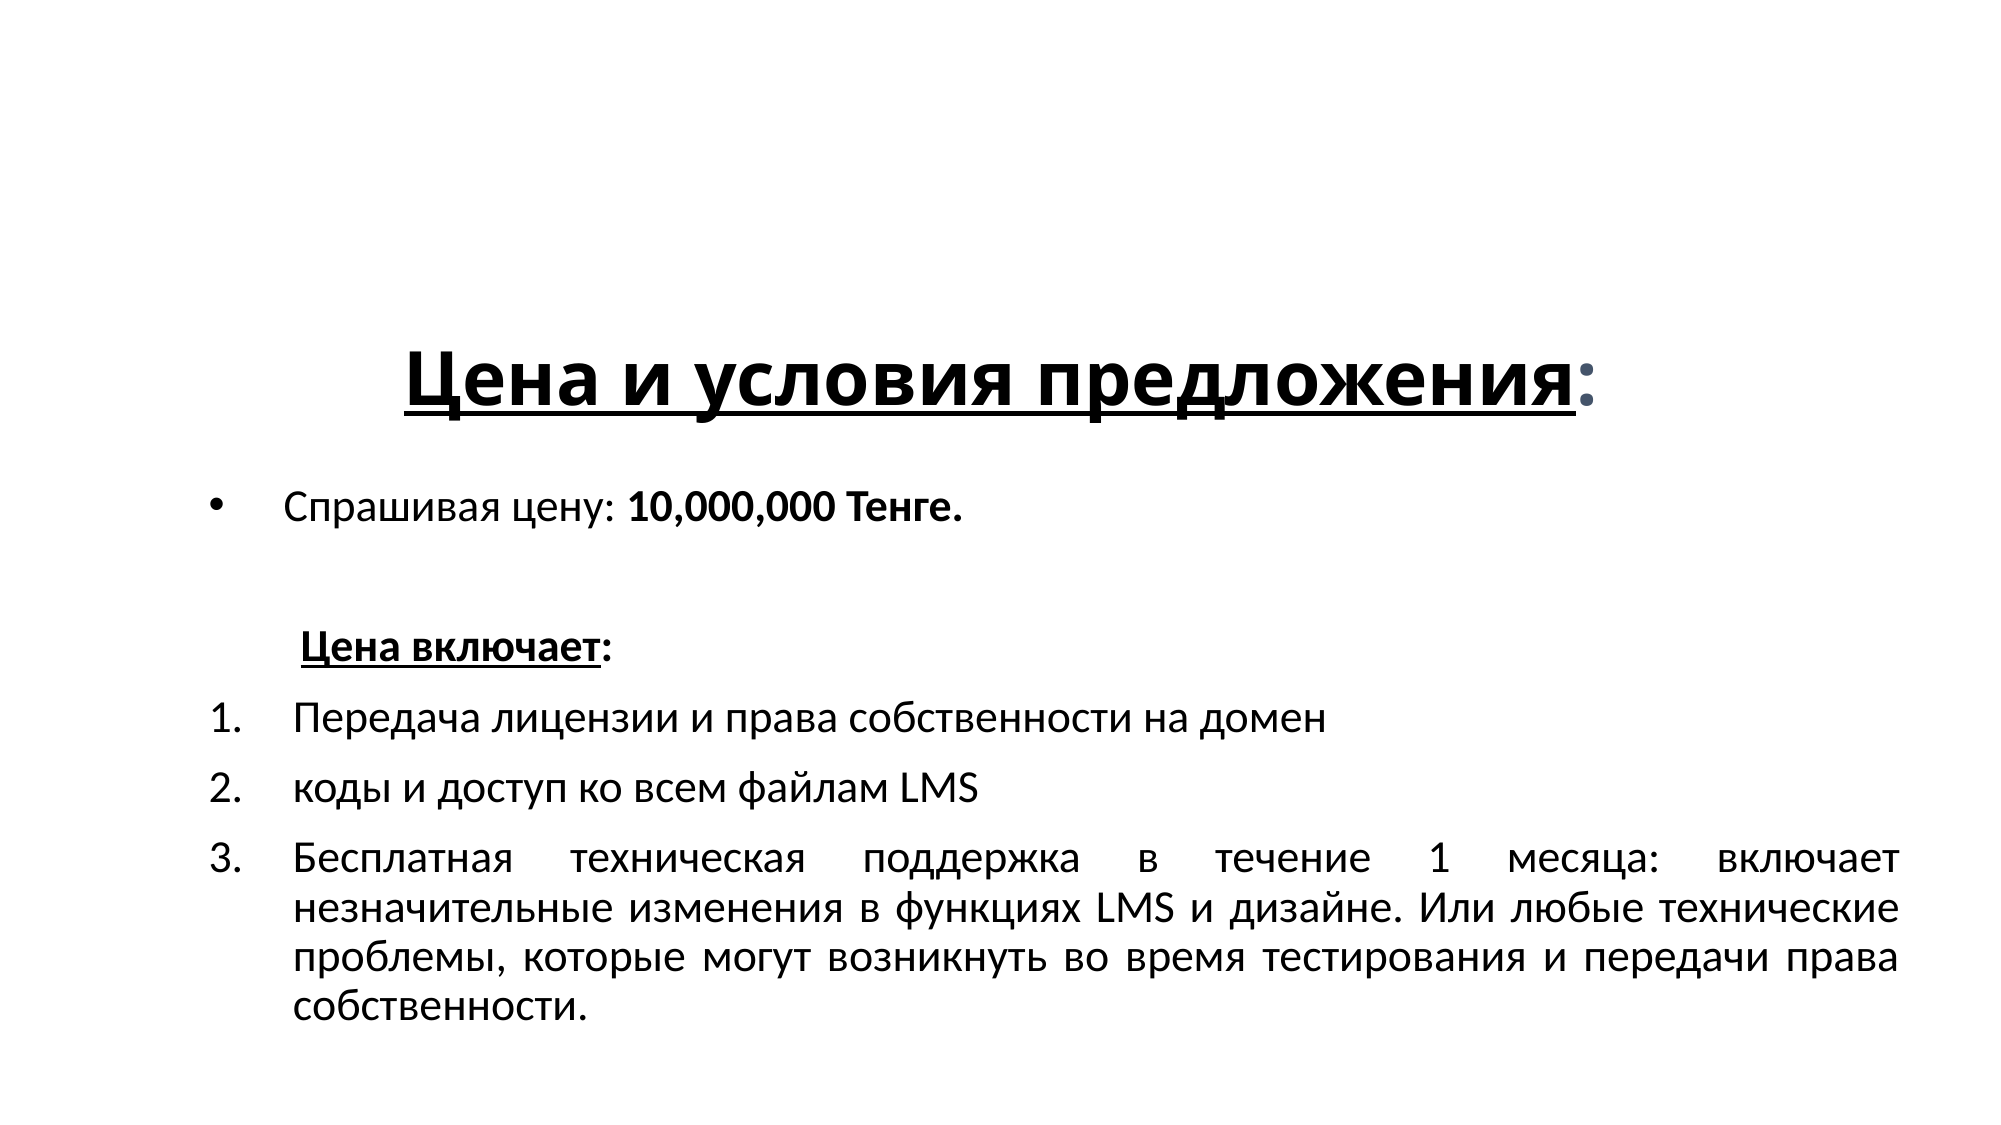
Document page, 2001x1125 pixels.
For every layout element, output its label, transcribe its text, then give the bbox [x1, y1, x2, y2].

title Цена и условия предложения: [291, 323, 1711, 430]
list Спрашивая цену: 10,000,000 Тенге. Цена включает: Передача лицензии и права собственности на домен коды и доступ ко всем файлам LMS Бесплатная техническая поддержка в течение 1 месяца: включает незначительные изменения в функциях LMS и дизайне. Или любые технические проблемы, которые могут возникнуть во время тестирования и передачи права собственности. [193, 474, 1917, 1042]
